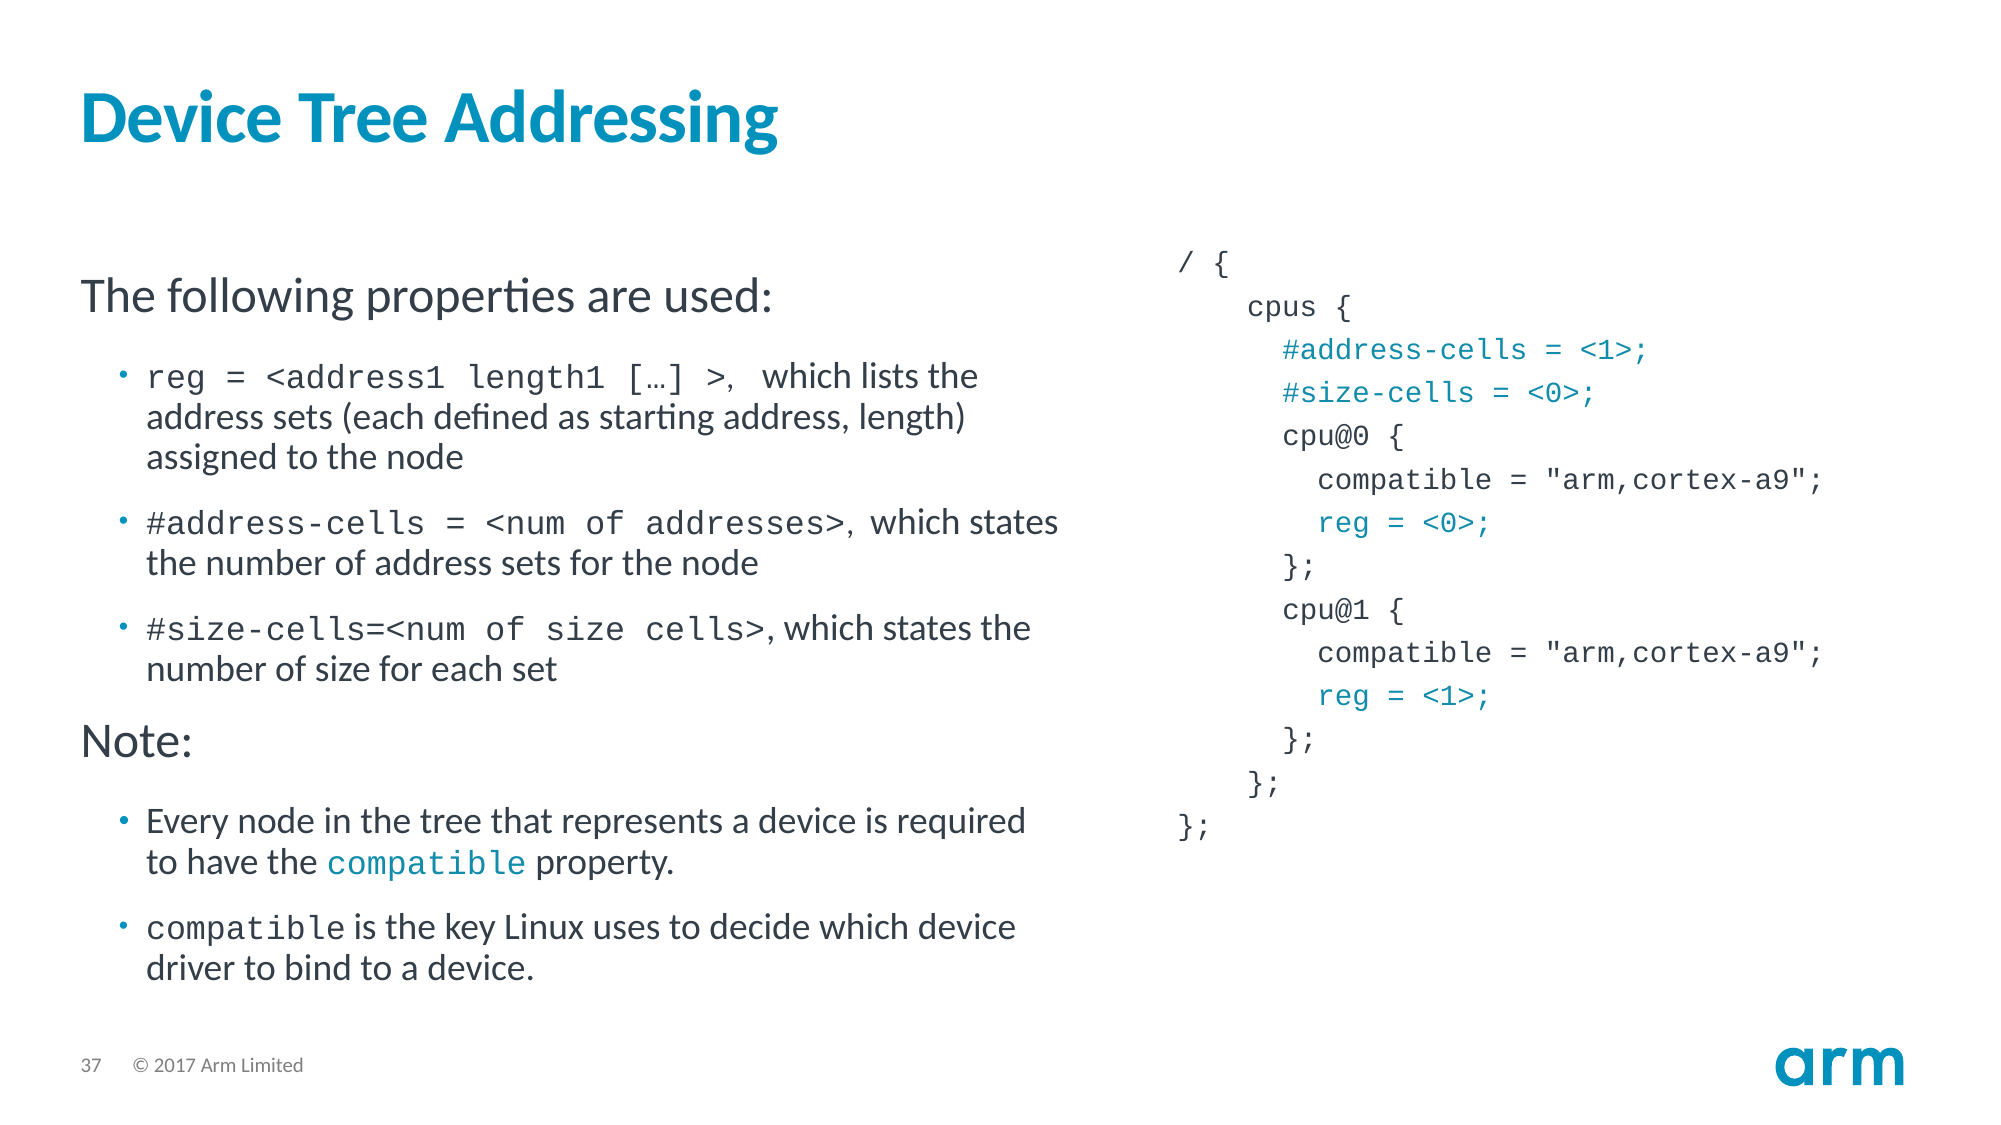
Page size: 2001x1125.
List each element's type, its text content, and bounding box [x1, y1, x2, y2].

text_box / { cpus { #address-cells = <1>; #size-cells = <0>; cpu@0 { compatible = "arm,cortex-a9"; reg = <0>; }; cpu@1 { compatible = "arm,cortex-a9"; reg = <1>; }; }; }; [1162, 236, 1868, 847]
list The following properties are used: reg = <address1 length1 […] >, which lists the address sets (each defined as starting address, length) assigned to the node #address-cells = <num of addresses>, which states the number of address sets for the node #size-cells=<num of size cells>, which states the number of size for each set Note: Every node in the tree that represents a device is required to have the compatible property. compatible is the key Linux uses to decide which device driver to bind to a device. [80, 268, 1060, 940]
title Device Tree Addressing [80, 48, 1915, 158]
